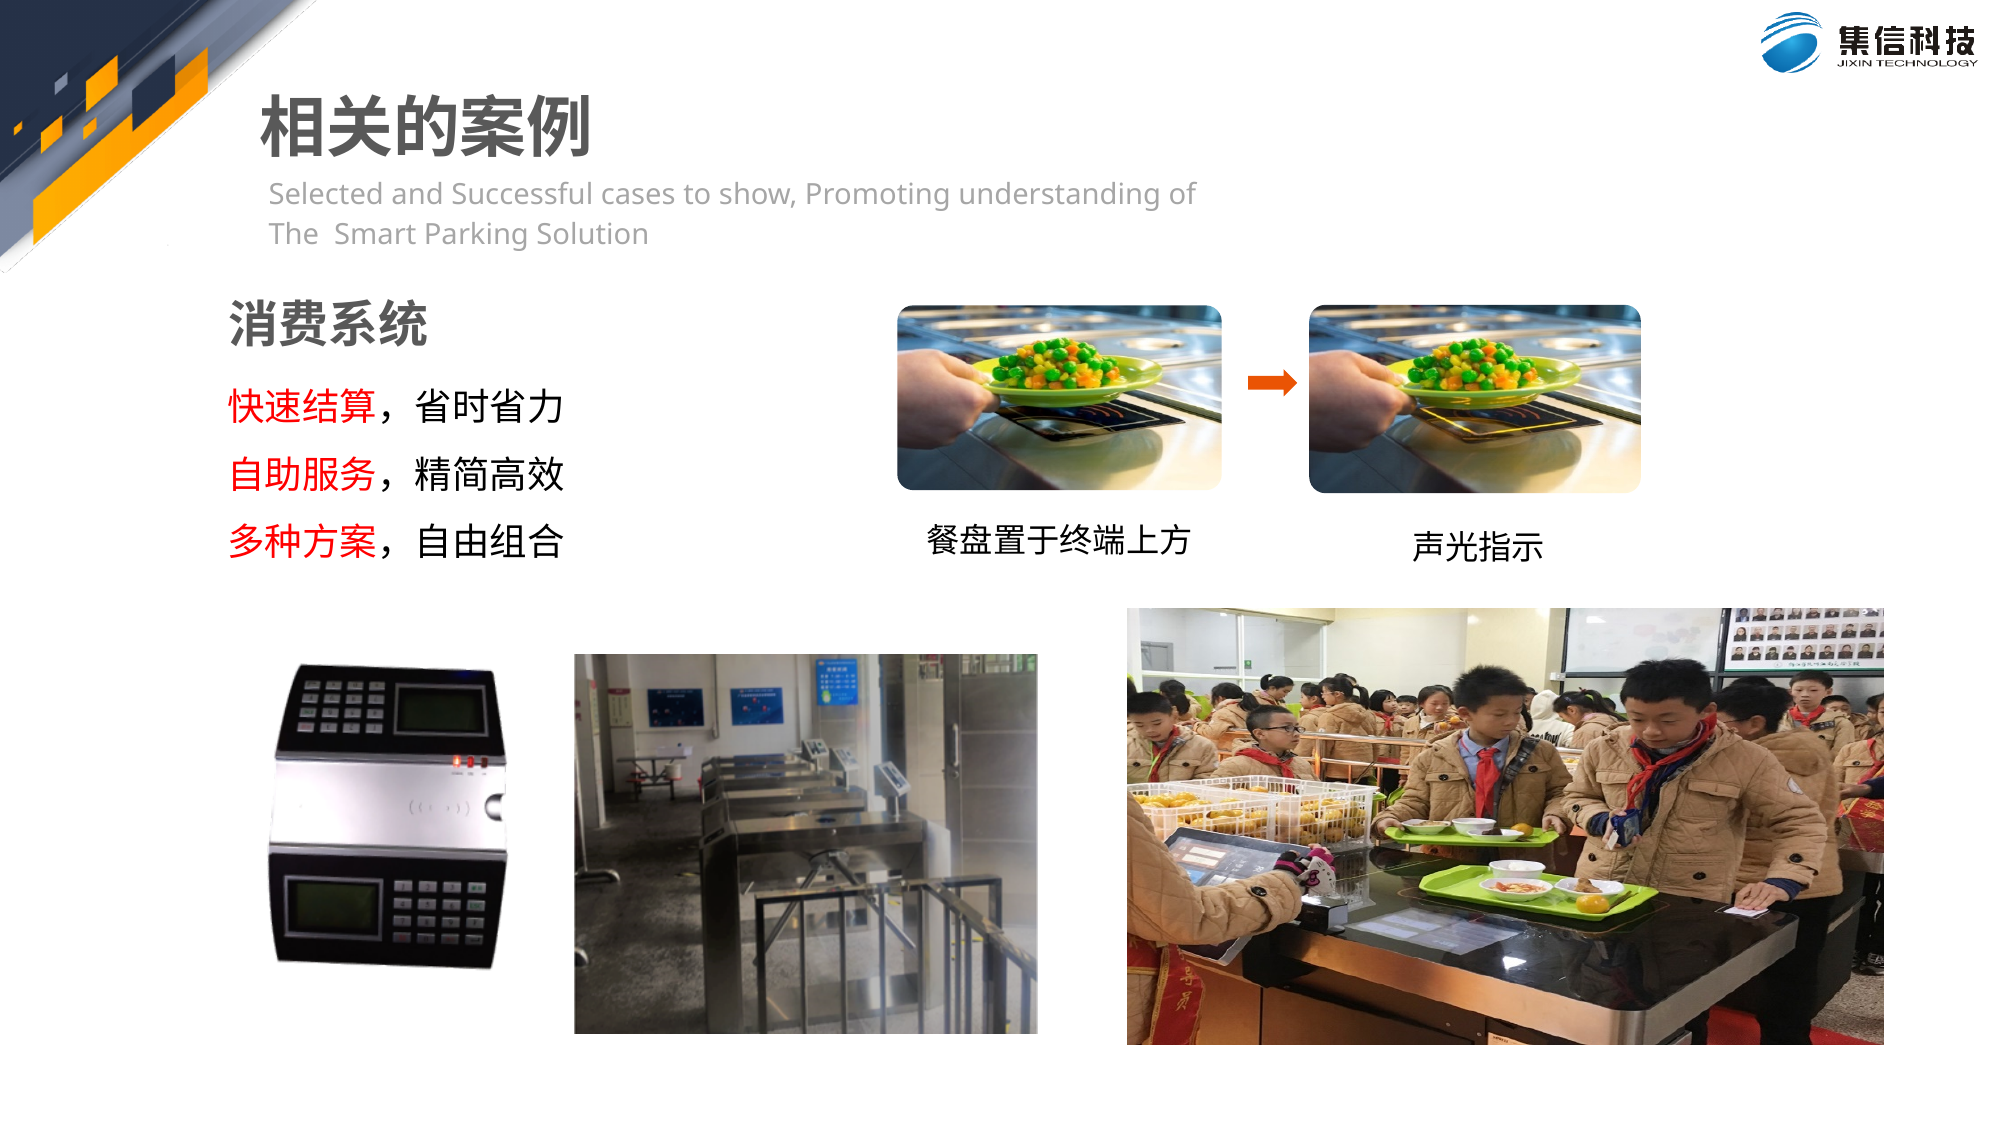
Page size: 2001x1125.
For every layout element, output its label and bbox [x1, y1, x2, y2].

picture [573, 654, 1038, 1034]
text_box [854, 304, 1641, 575]
text_box [212, 285, 723, 609]
picture [1127, 608, 1884, 1045]
picture [381, 236, 388, 242]
picture [1749, 4, 1996, 85]
picture [0, 0, 388, 330]
text_box [259, 84, 1220, 207]
picture [243, 619, 536, 1015]
